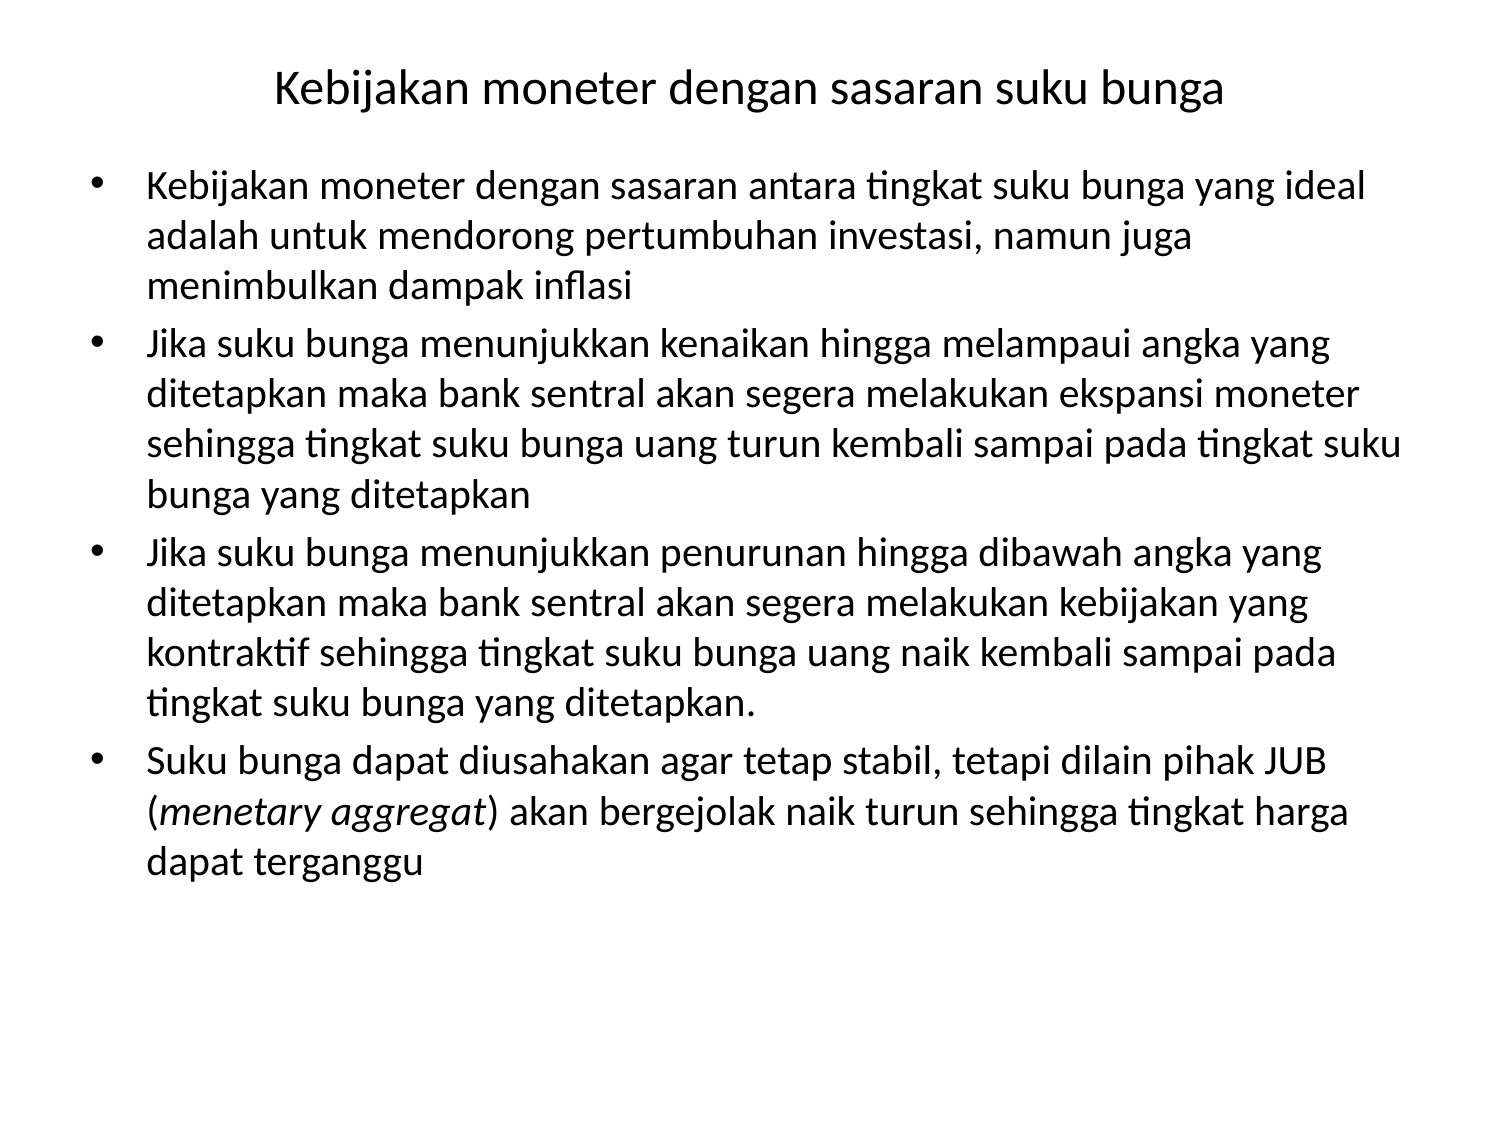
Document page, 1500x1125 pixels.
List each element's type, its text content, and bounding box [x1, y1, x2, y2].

title Kebijakan moneter dengan sasaran suku bunga [75, 45, 1425, 125]
list Kebijakan moneter dengan sasaran antara tingkat suku bunga yang ideal adalah untuk mendorong pertumbuhan investasi, namun juga menimbulkan dampak inflasi Jika suku bunga menunjukkan kenaikan hingga melampaui angka yang ditetapkan maka bank sentral akan segera melakukan ekspansi moneter sehingga tingkat suku bunga uang turun kembali sampai pada tingkat suku bunga yang ditetapkan Jika suku bunga menunjukkan penurunan hingga dibawah angka yang ditetapkan maka bank sentral akan segera melakukan kebijakan yang kontraktif sehingga tingkat suku bunga uang naik kembali sampai pada tingkat suku bunga yang ditetapkan. Suku bunga dapat diusahakan agar tetap stabil, tetapi dilain pihak JUB (menetary aggregat) akan bergejolak naik turun sehingga tingkat harga dapat terganggu [75, 149, 1425, 1005]
